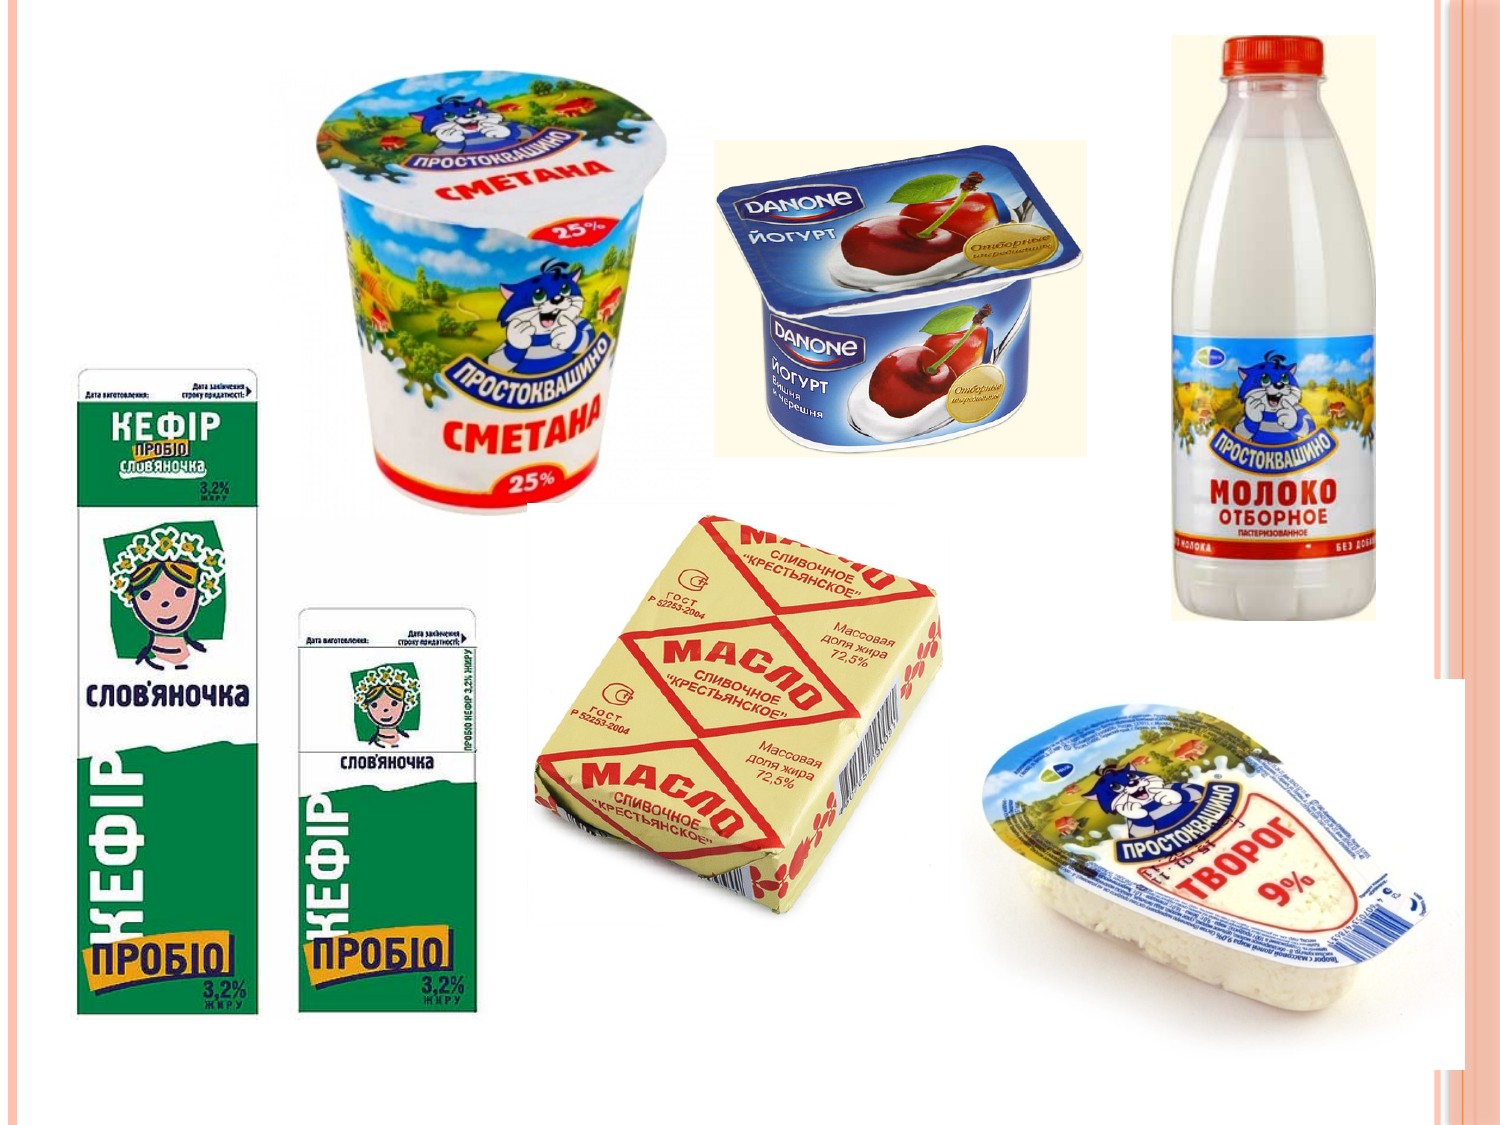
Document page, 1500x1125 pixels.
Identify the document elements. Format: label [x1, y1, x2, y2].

picture [69, 69, 1087, 1021]
picture [960, 679, 1466, 1070]
picture [1171, 34, 1377, 622]
